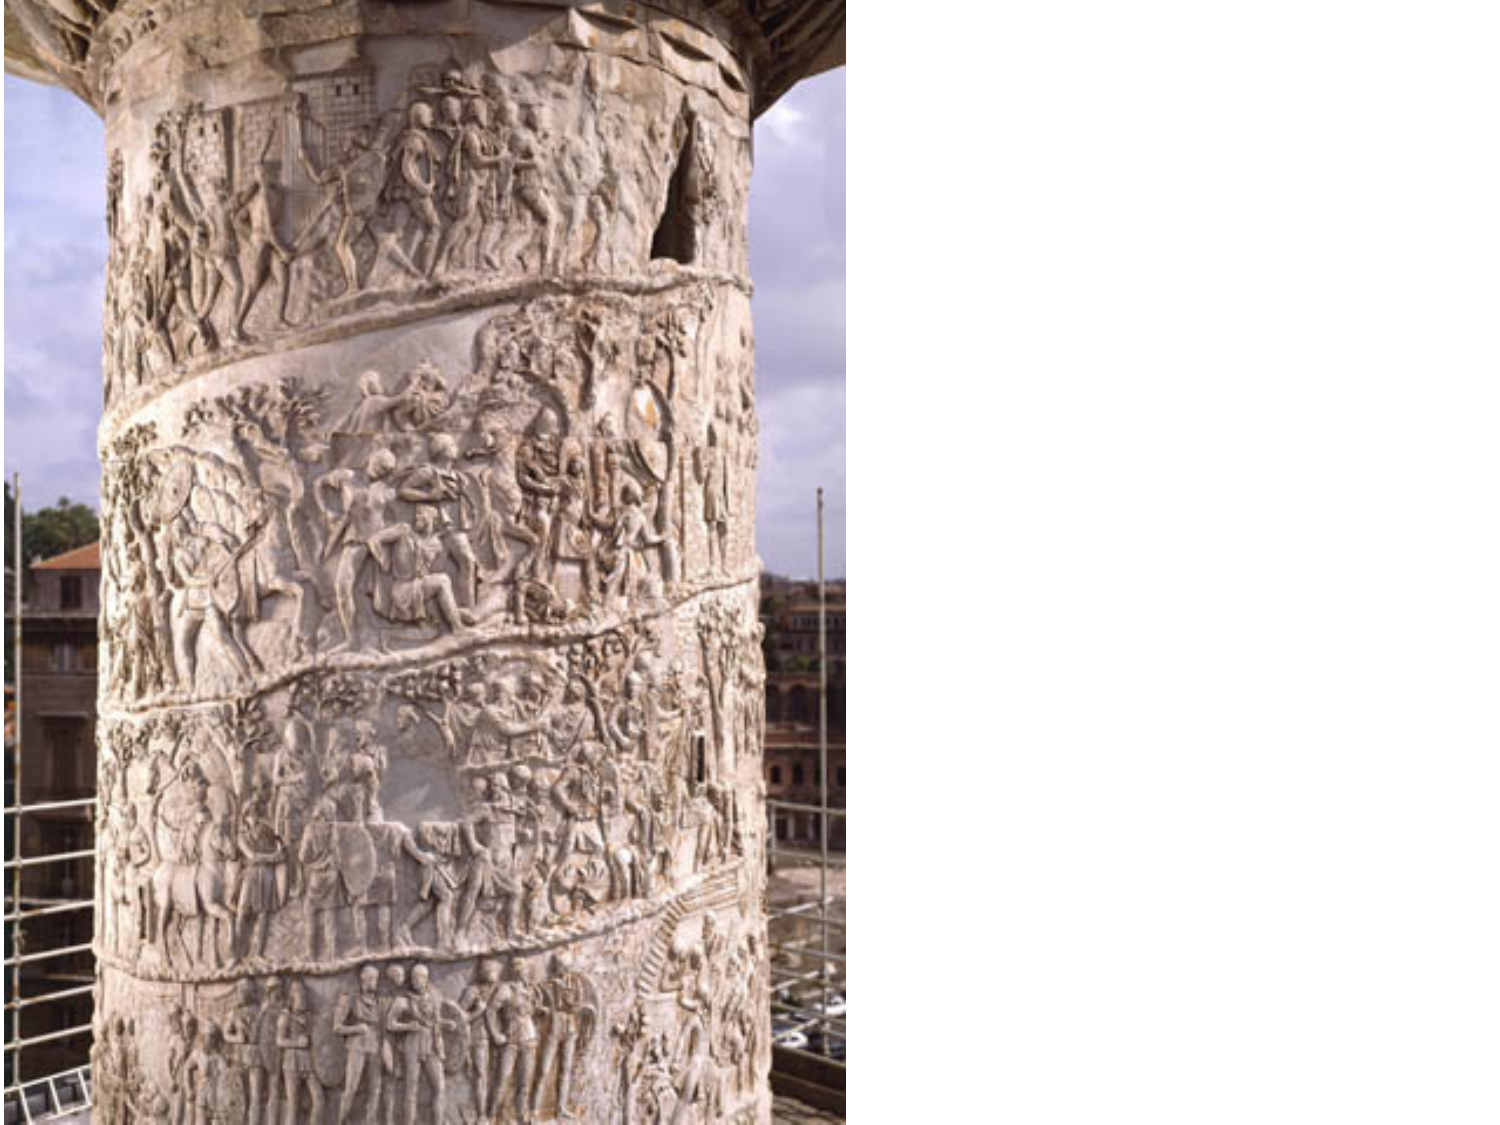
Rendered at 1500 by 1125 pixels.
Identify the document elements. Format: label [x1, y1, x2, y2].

list [4, 0, 847, 1125]
